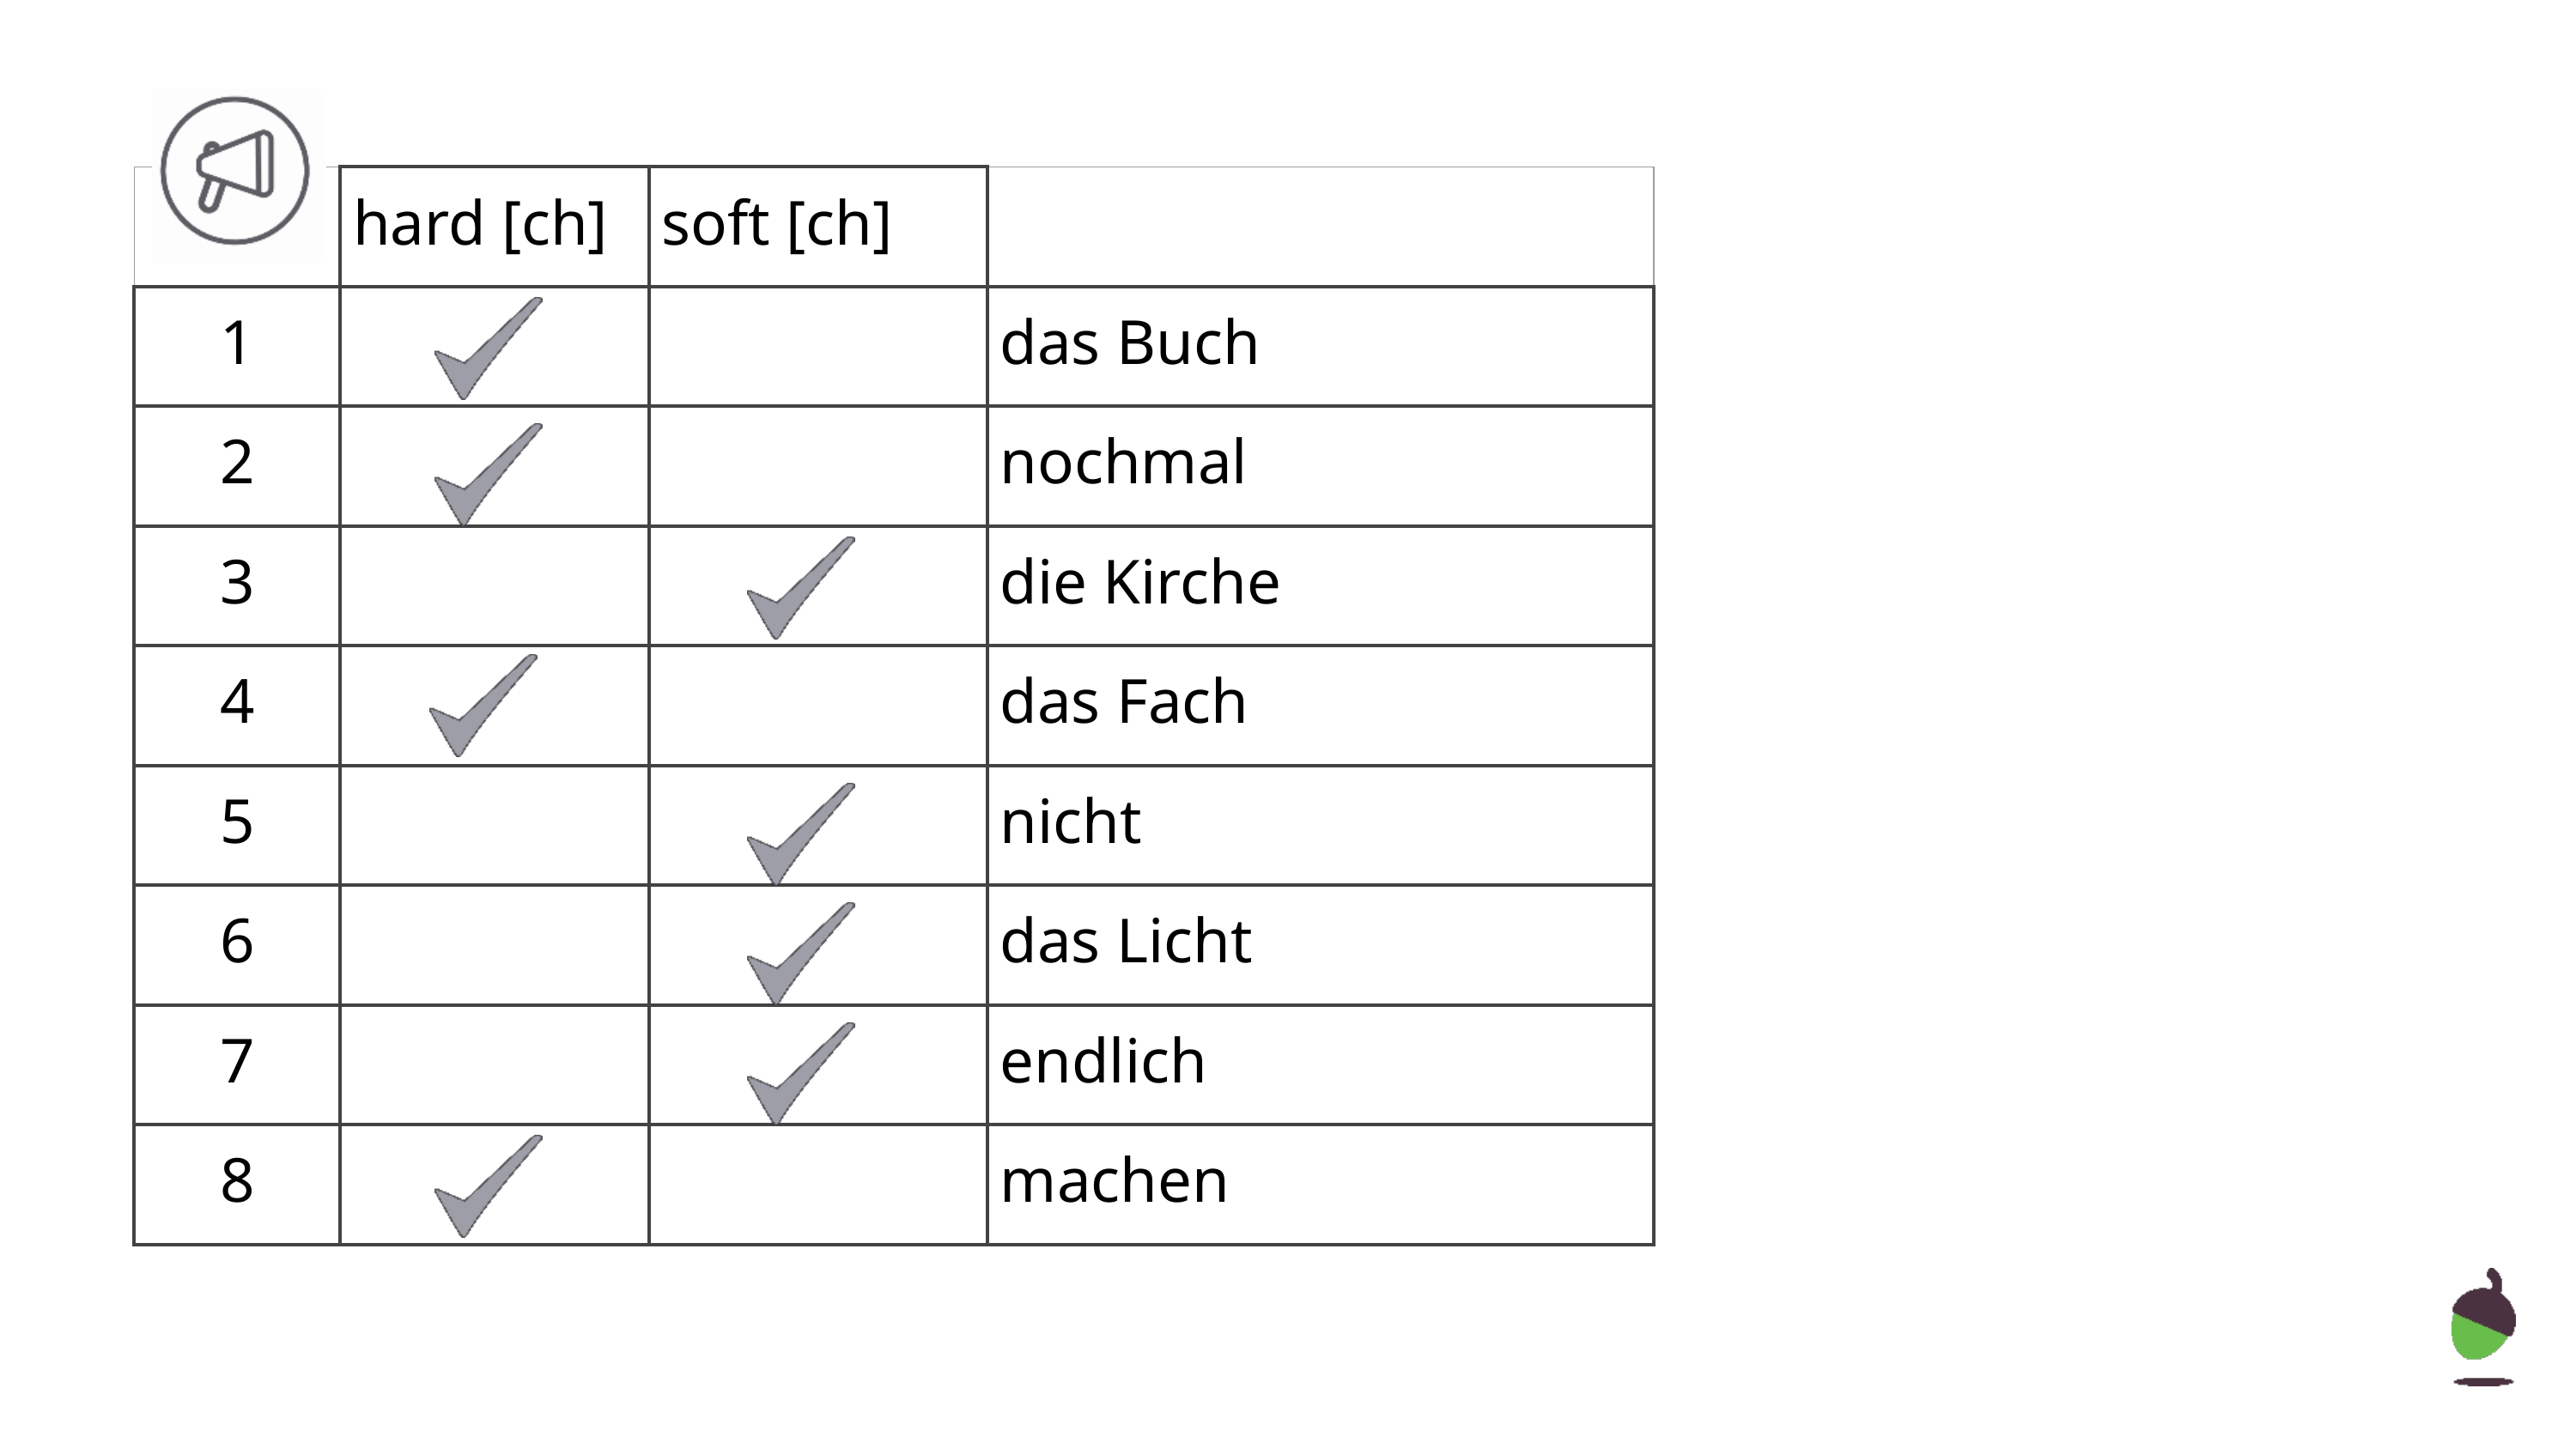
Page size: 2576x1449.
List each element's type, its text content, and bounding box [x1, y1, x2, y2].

picture [2451, 1268, 2516, 1386]
picture [152, 88, 326, 264]
picture [434, 423, 543, 527]
table_header soft [ch] [651, 168, 986, 285]
table_cell machen [989, 1126, 1652, 1243]
table_cell das Buch [989, 288, 1652, 404]
table_cell [342, 408, 647, 524]
picture [429, 654, 538, 757]
table_cell [651, 1007, 986, 1123]
table_cell [342, 1007, 647, 1123]
table_cell [651, 528, 986, 644]
table_cell endlich [989, 1007, 1652, 1123]
table_cell [342, 288, 647, 404]
picture [747, 537, 855, 640]
picture [747, 1022, 855, 1125]
table_cell [651, 887, 986, 1003]
table_cell 3 [136, 528, 338, 644]
table_cell 4 [136, 647, 338, 764]
table_cell 1 [136, 288, 338, 404]
table_cell [651, 647, 986, 764]
table_cell 6 [136, 887, 338, 1003]
table_cell [342, 647, 647, 764]
table_cell 5 [136, 767, 338, 883]
table_cell [651, 1126, 986, 1243]
table_header hard [ch] [342, 168, 647, 285]
table_cell nicht [989, 767, 1652, 883]
table_cell 2 [136, 408, 338, 524]
table_cell 7 [136, 1007, 338, 1123]
table_cell 8 [136, 1126, 338, 1243]
picture [747, 902, 855, 1006]
picture [747, 783, 855, 886]
table_cell [342, 528, 647, 644]
table_cell das Fach [989, 647, 1652, 764]
table_cell die Kirche [989, 528, 1652, 644]
table_cell [651, 408, 986, 524]
table_cell [342, 767, 647, 883]
picture [434, 1135, 543, 1238]
table_header [135, 167, 338, 285]
table_cell [342, 887, 647, 1003]
table_cell [651, 288, 986, 404]
table_cell das Licht [989, 887, 1652, 1003]
table_cell nochmal [989, 408, 1652, 524]
table_cell [342, 1126, 647, 1243]
table_cell [651, 767, 986, 883]
picture [434, 296, 543, 400]
table_header [989, 167, 1653, 285]
